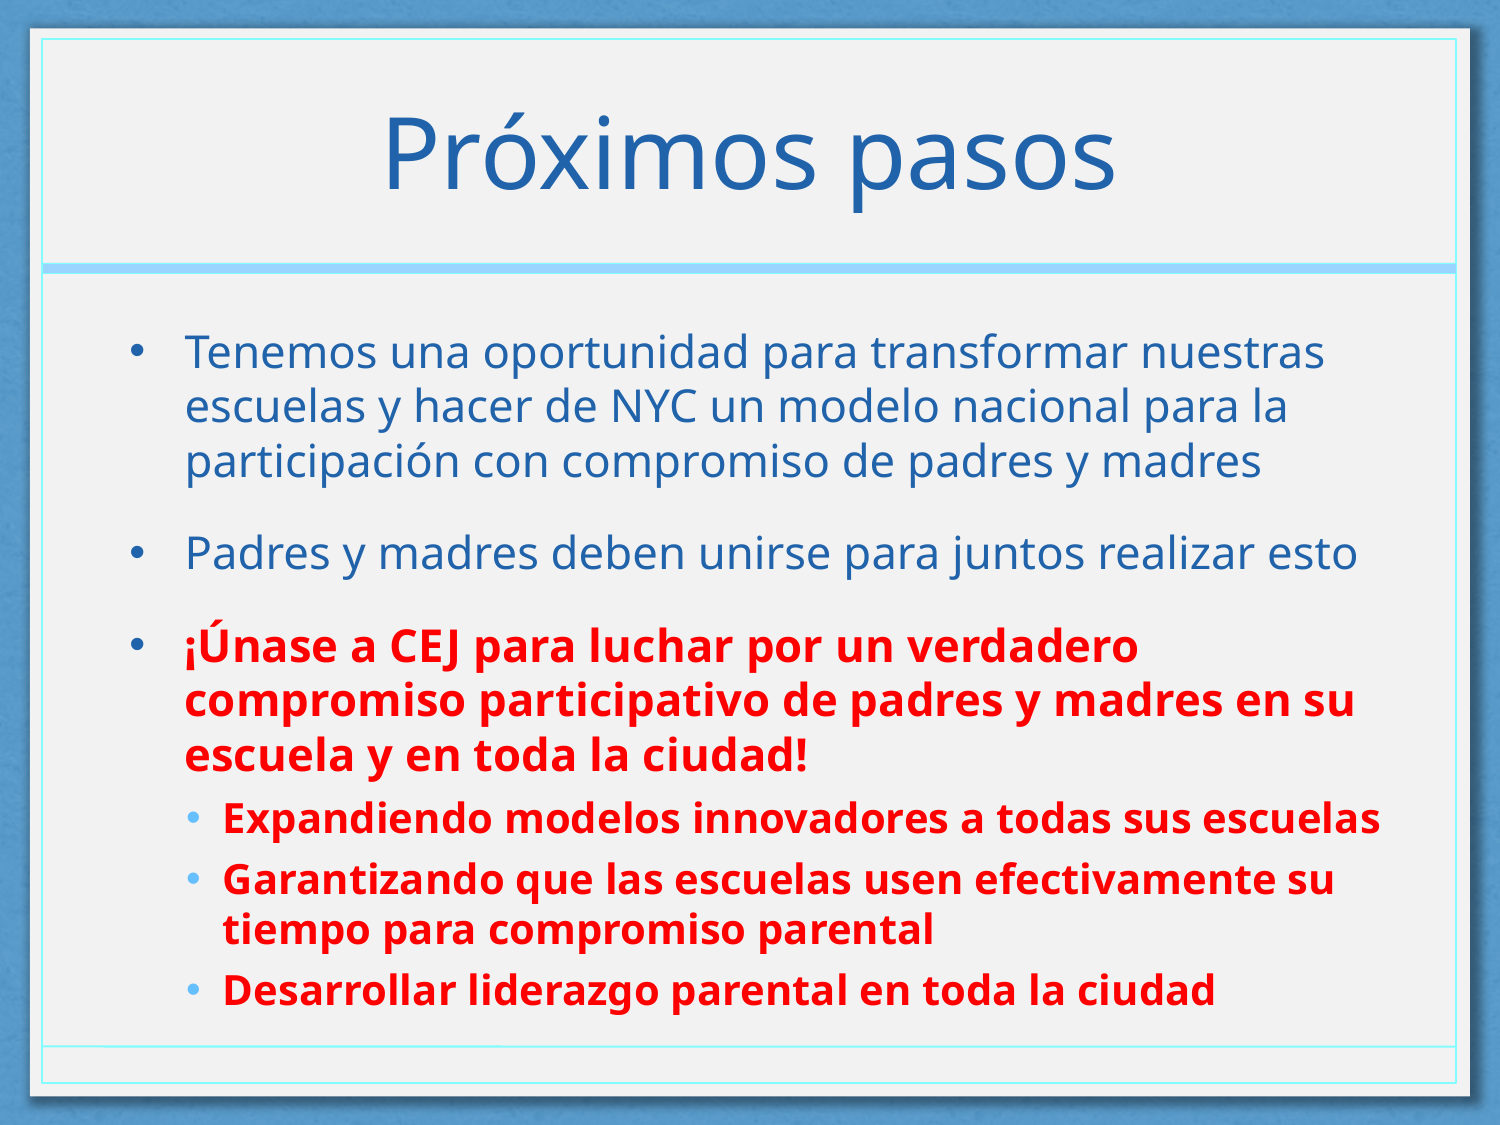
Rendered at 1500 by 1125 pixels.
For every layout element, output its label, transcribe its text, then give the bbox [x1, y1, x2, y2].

list Tenemos una oportunidad para transformar nuestras escuelas y hacer de NYC un modelo nacional para la participación con compromiso de padres y madres Padres y madres deben unirse para juntos realizar esto ¡Únase a CEJ para luchar por un verdadero compromiso participativo de padres y madres en su escuela y en toda la ciudad! Expandiendo modelos innovadores a todas sus escuelas Garantizando que las escuelas usen efectivamente su tiempo para compromiso parental Desarrollar liderazgo parental en toda la ciudad [114, 315, 1398, 1040]
title Próximos pasos [147, 40, 1353, 260]
